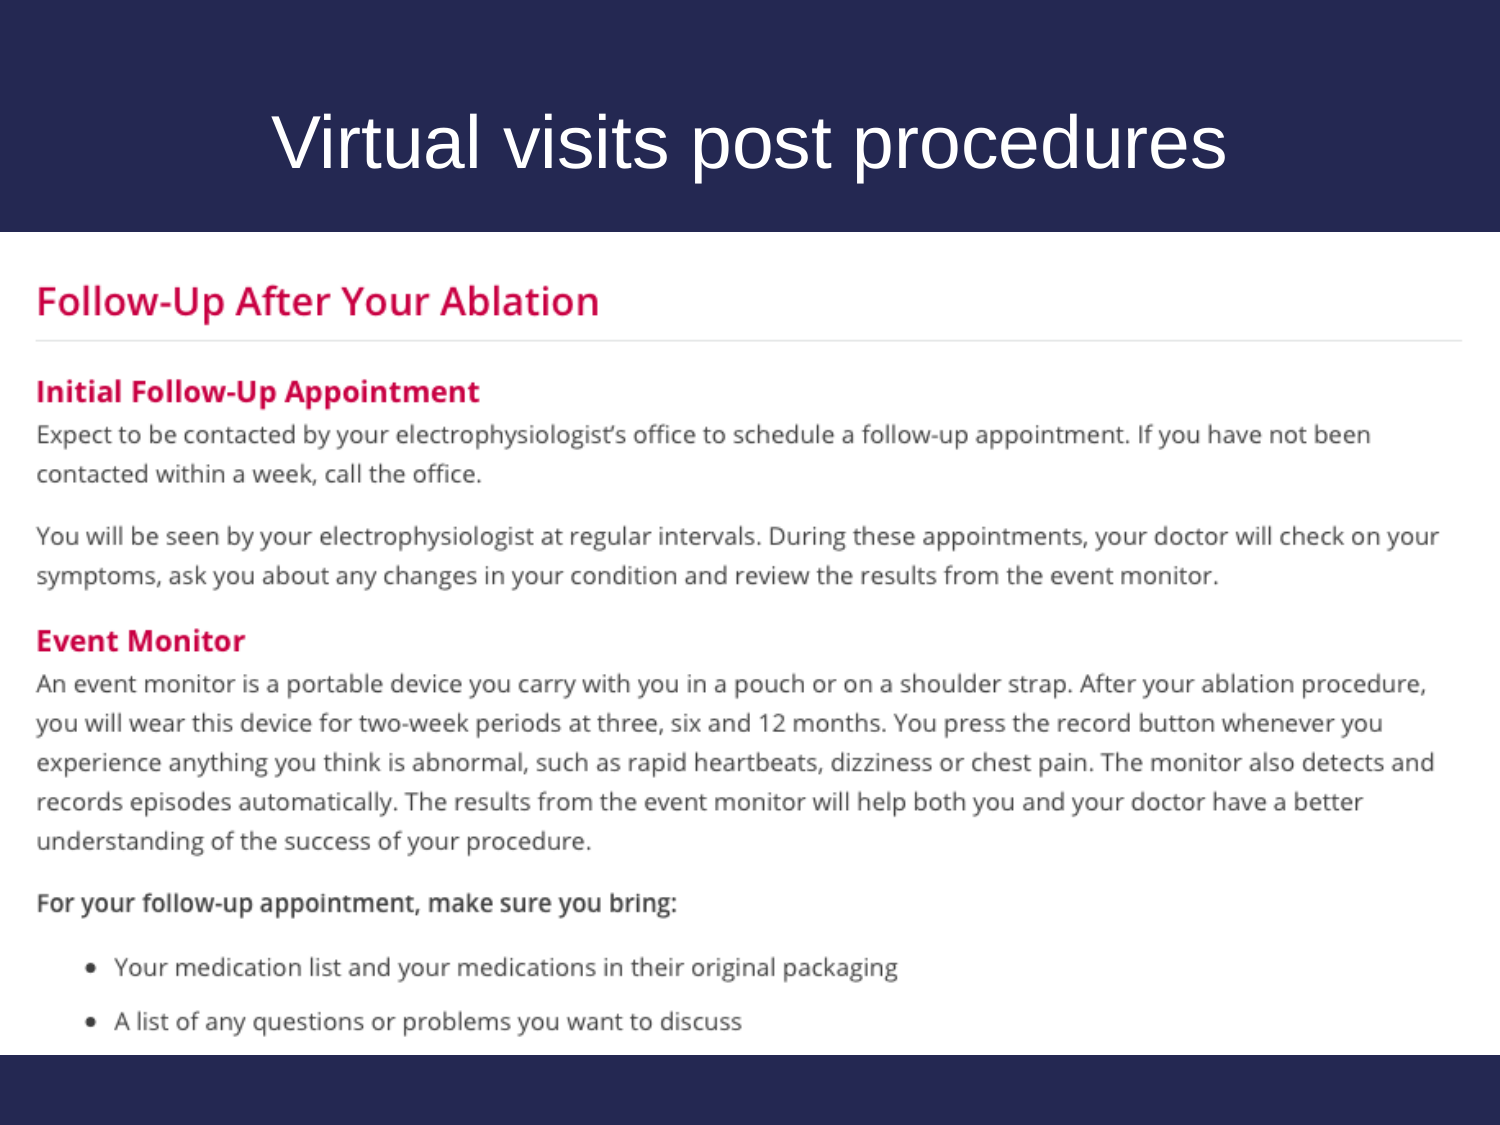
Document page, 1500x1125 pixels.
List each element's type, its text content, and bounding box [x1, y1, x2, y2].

picture [0, 232, 1500, 1055]
title Virtual visits post procedures [75, 45, 1425, 230]
